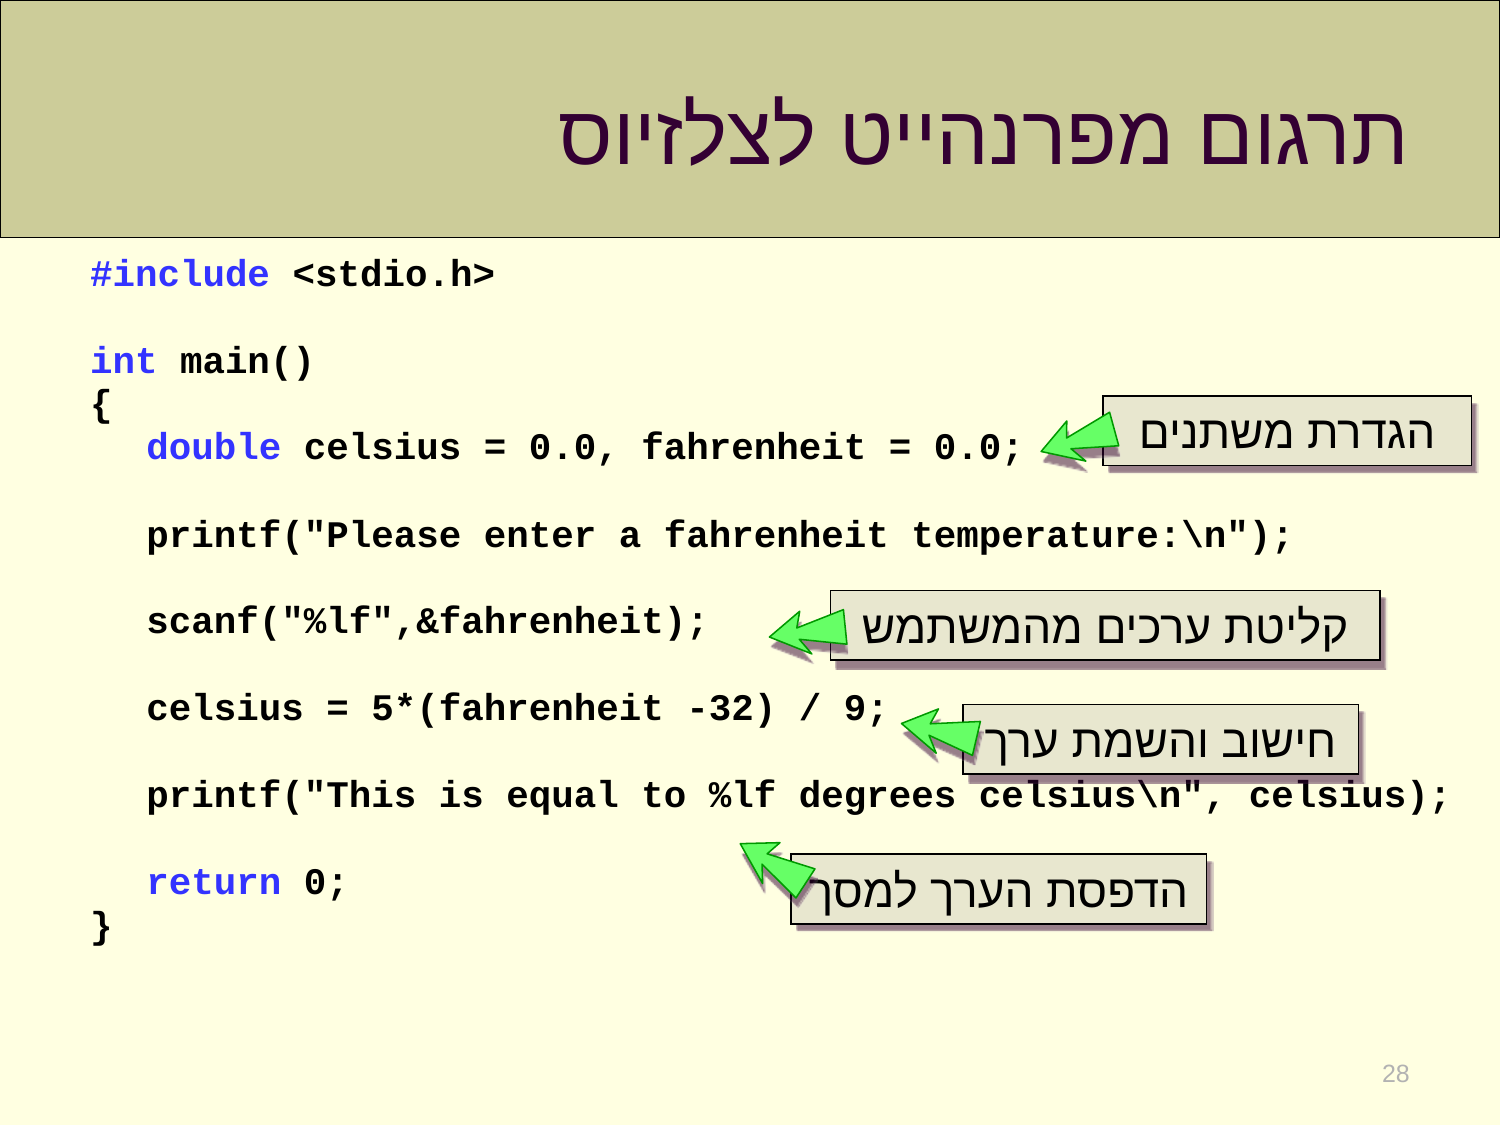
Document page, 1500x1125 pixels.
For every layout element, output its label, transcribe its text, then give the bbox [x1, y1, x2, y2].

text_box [778, 590, 1381, 663]
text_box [918, 692, 1359, 777]
list #include <stdio.h> int main() { double celsius = 0.0, fahrenheit = 0.0; printf("Please enter a fahrenheit temperature:\n"); scanf("%lf",&fahrenheit); celsius = 5*(fahrenheit -32) / 9; printf("This is equal to %lf degrees celsius\n", celsius); return 0; } [74, 249, 1473, 1051]
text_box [752, 828, 1207, 927]
title תרגום מפרנהייט לצלזיוס [74, 37, 1426, 226]
slide_number 28 [1074, 1042, 1425, 1103]
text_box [1047, 395, 1472, 468]
